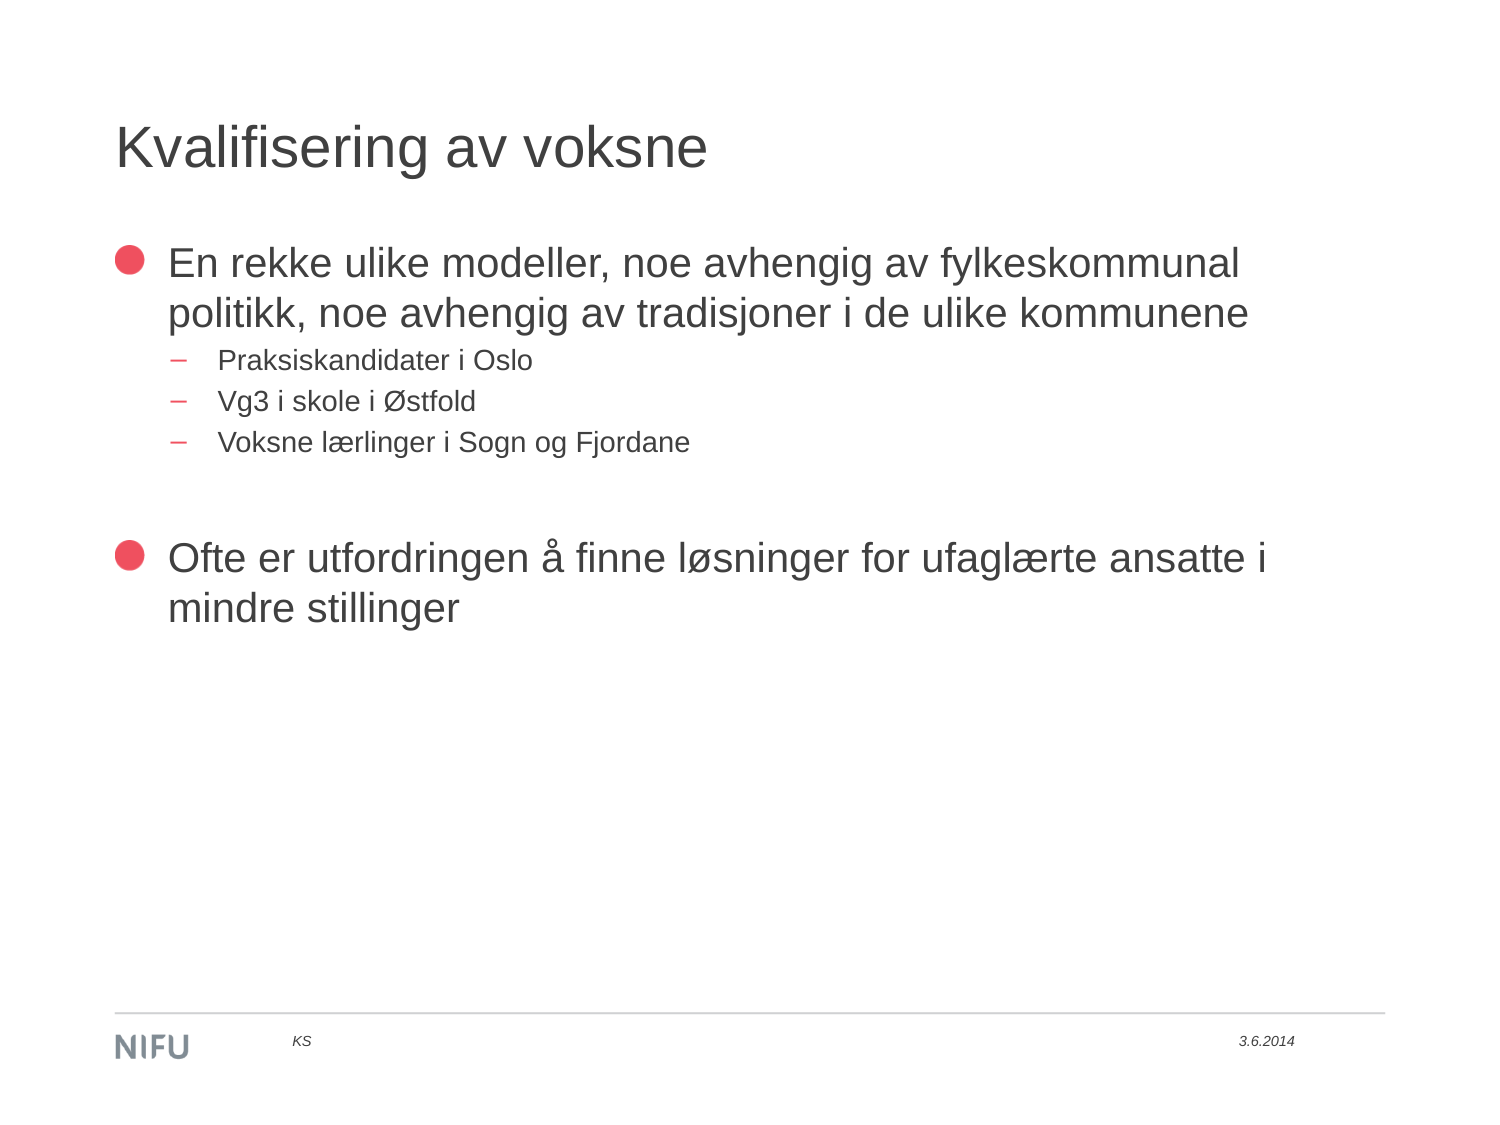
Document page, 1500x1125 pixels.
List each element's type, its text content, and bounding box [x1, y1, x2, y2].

picture [115, 245, 145, 275]
picture [0, 981, 1500, 1023]
footer KS [292, 1031, 768, 1050]
picture [115, 540, 145, 571]
title Kvalifisering av voksne [115, 109, 1385, 170]
list En rekke ulike modeller, noe avhengig av fylkeskommunal politikk, noe avhengig av tradisjoner i de ulike kommunene Praksiskandidater i Oslo Vg3 i skole i Østfold Voksne lærlinger i Sogn og Fjordane Ofte er utfordringen å finne løsninger for ufaglærte ansatte i mindre stillinger [115, 235, 1385, 978]
picture [0, 1028, 196, 1125]
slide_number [1239, 1031, 1329, 1050]
